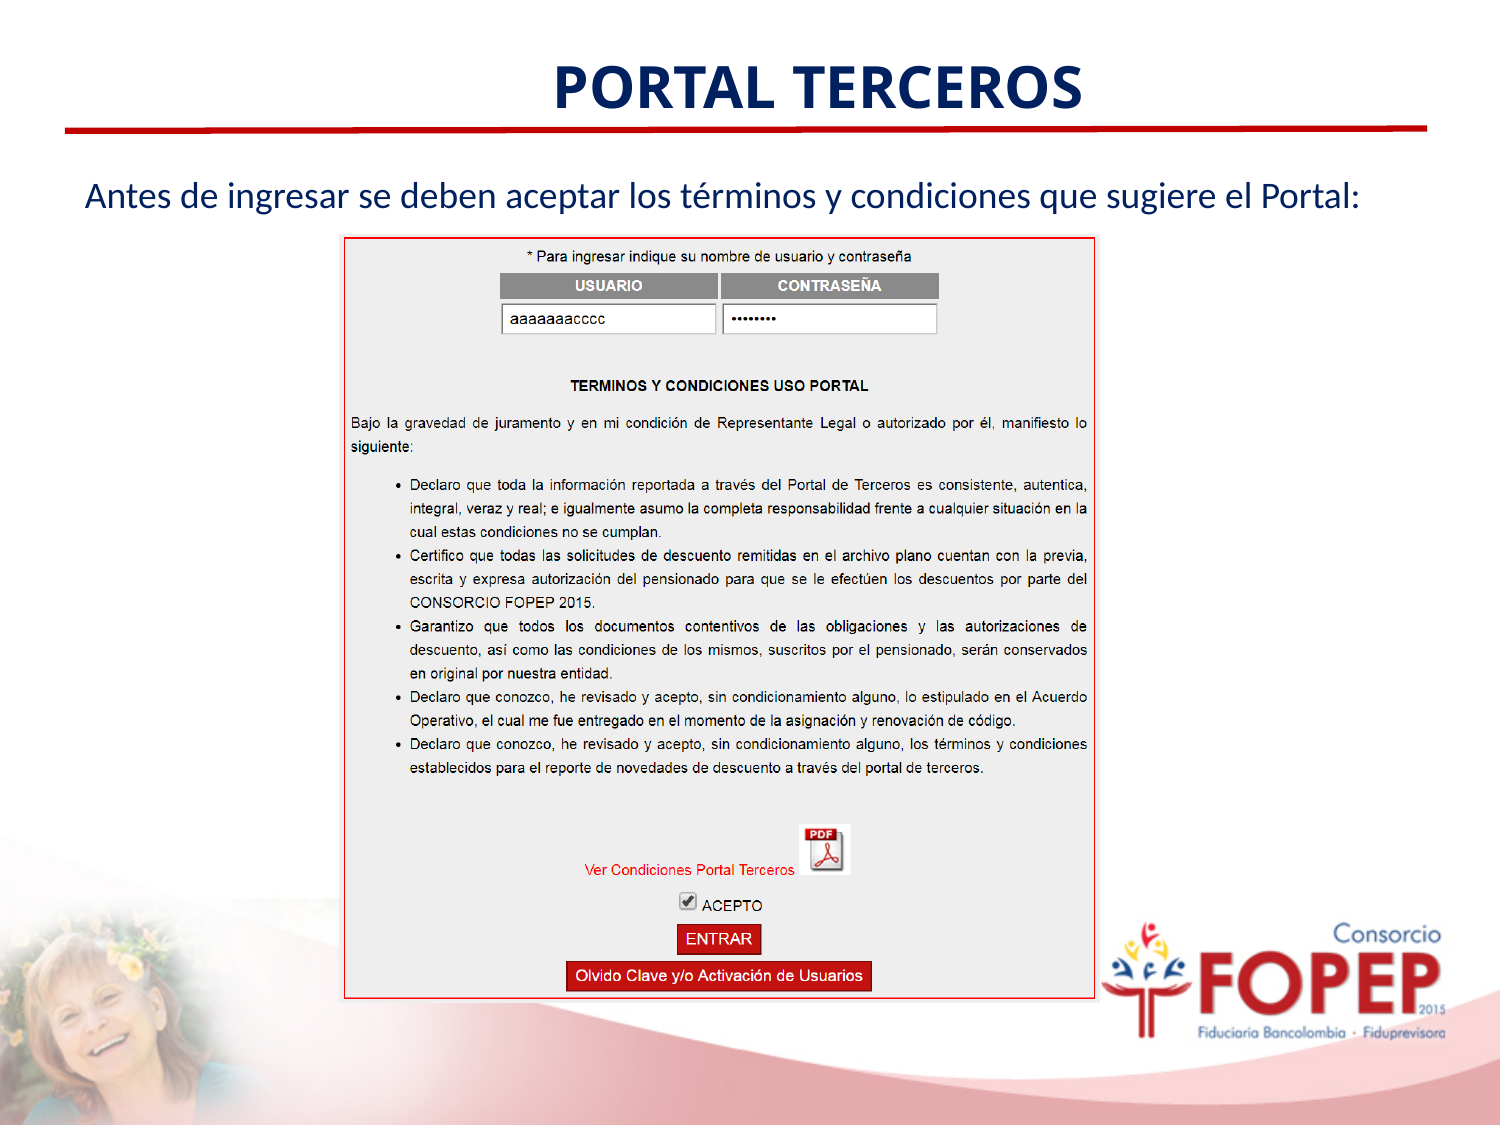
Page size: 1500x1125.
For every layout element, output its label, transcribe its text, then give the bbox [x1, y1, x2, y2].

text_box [64, 42, 1483, 132]
picture [0, 0, 1500, 1125]
text_box Antes de ingresar se deben aceptar los términos y condiciones que sugiere el Portal: [70, 163, 1434, 269]
